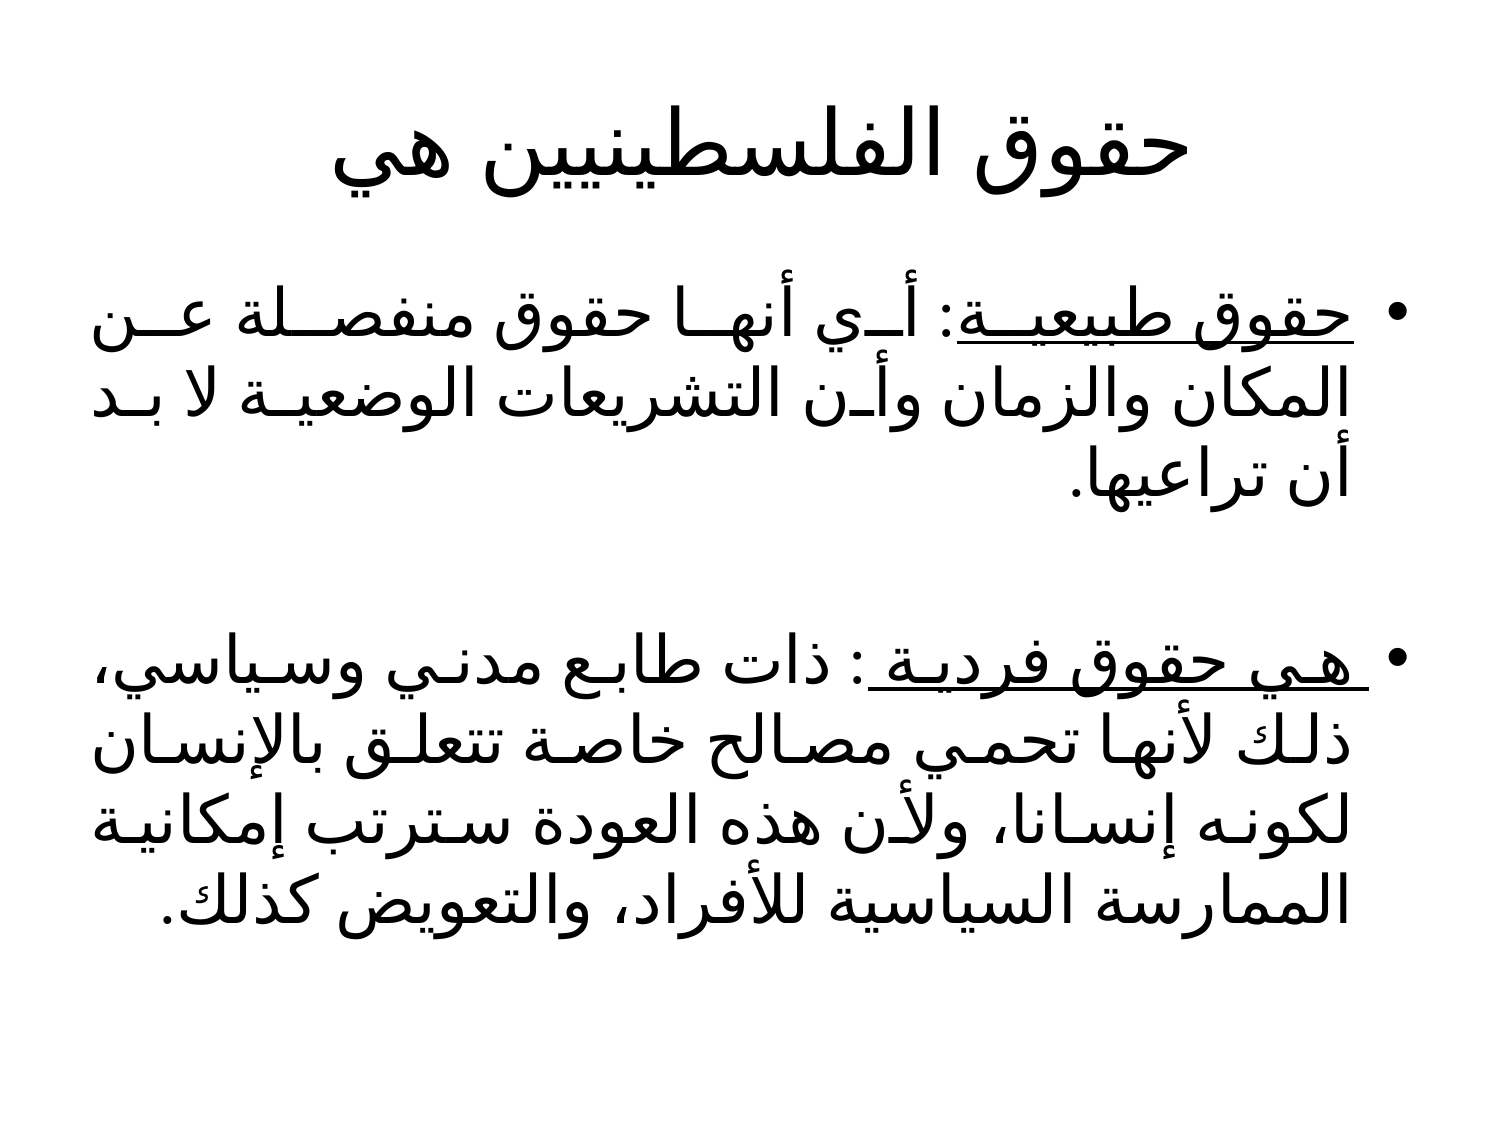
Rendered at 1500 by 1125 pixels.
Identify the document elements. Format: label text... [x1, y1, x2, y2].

list حقوق طبيعية: أي أنها حقوق منفصلة عن المكان والزمان وأن التشريعات الوضعية لا بد أن تراعيها. هي حقوق فردية : ذات طابع مدني وسياسي، ذلك لأنها تحمي مصالح خاصة تتعلق بالإنسان لكونه إنسانا، ولأن هذه العودة سترتب إمكانية الممارسة السياسية للأفراد، والتعويض كذلك. [74, 262, 1426, 1006]
title حقوق الفلسطينيين هي [74, 44, 1426, 233]
